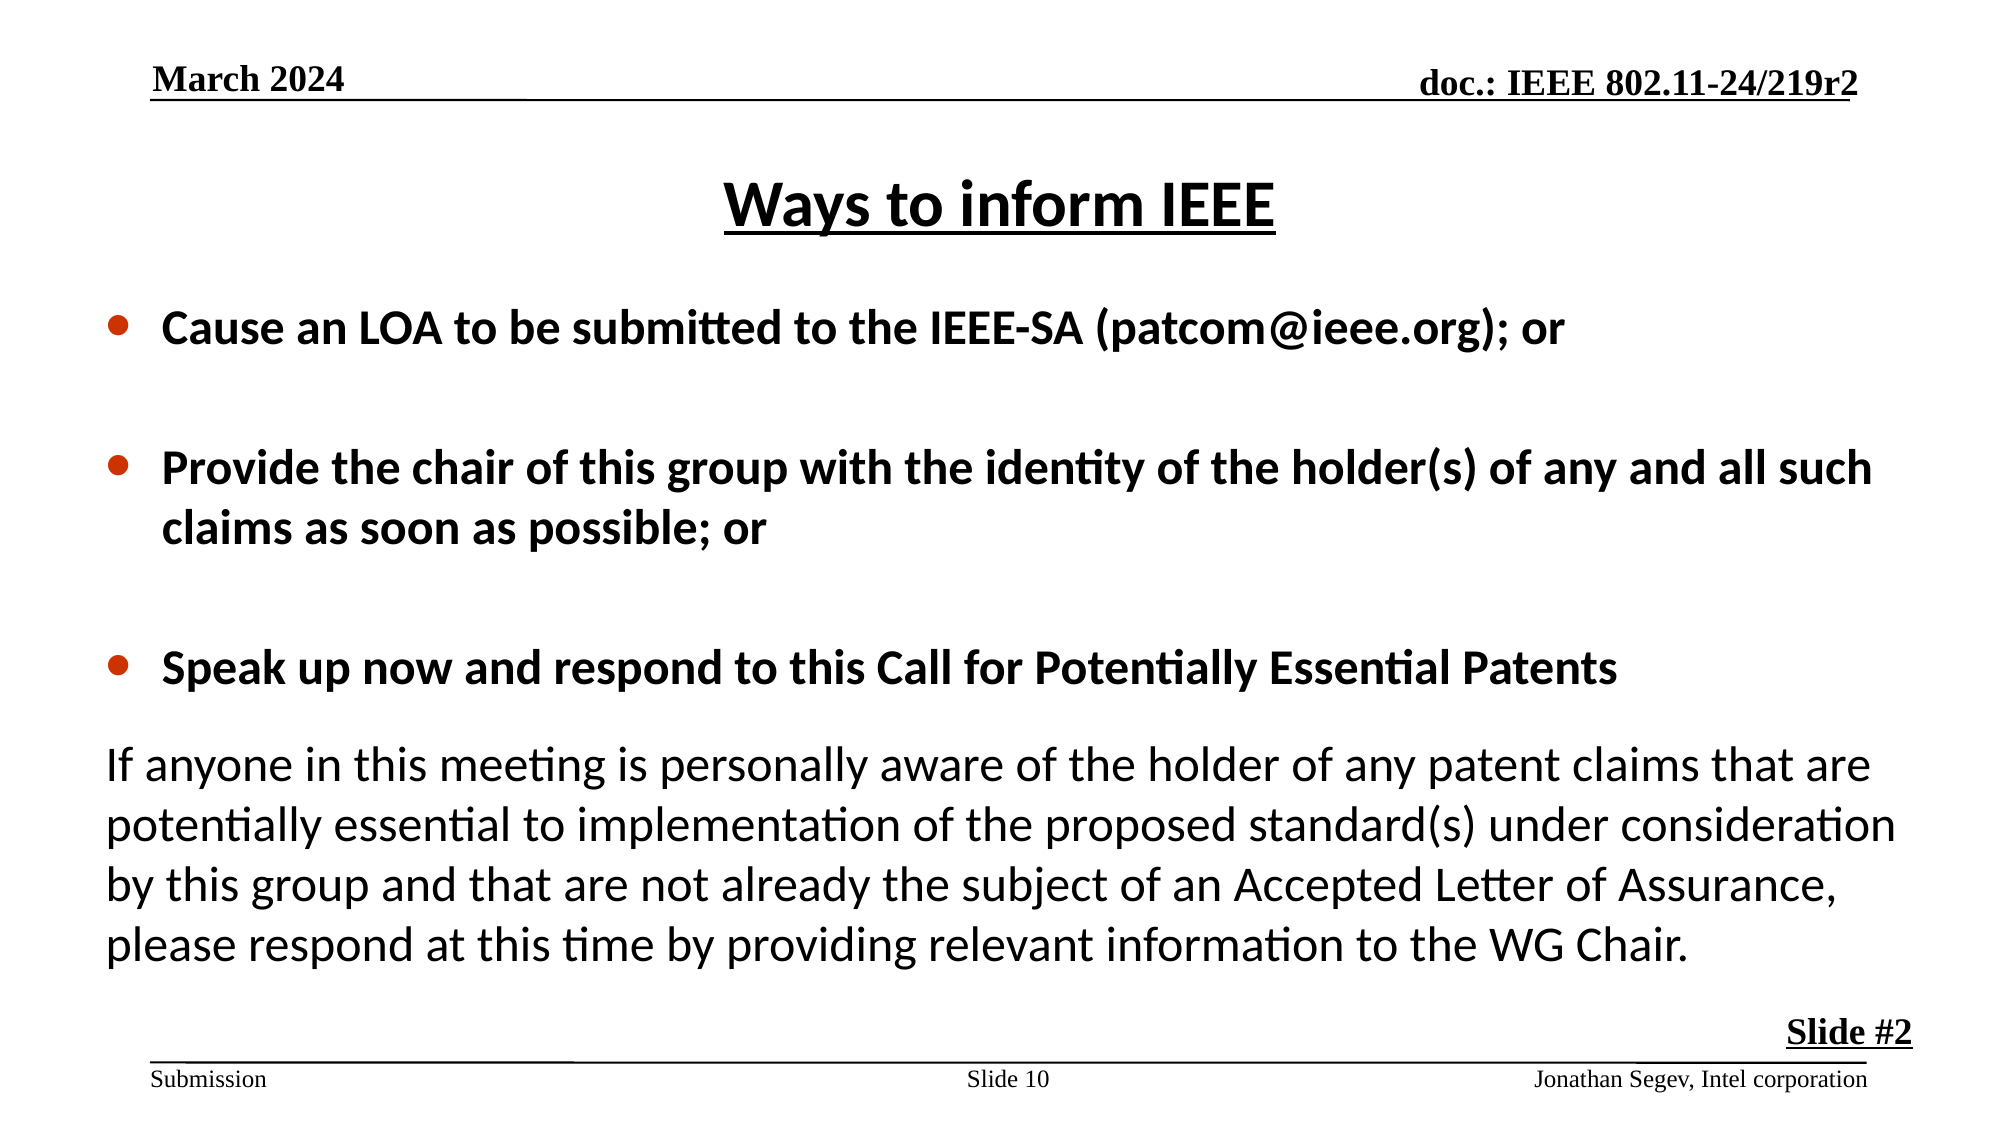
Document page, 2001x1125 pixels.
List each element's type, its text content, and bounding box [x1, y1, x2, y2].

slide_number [152, 54, 563, 100]
text_box Slide #2 [1771, 999, 1928, 1060]
slide_number Slide 10 [950, 1061, 1067, 1123]
list Cause an LOA to be submitted to the IEEE-SA (patcom@ieee.org); or Provide the chair of this group with the identity of the holder(s) of any and all such claims as soon as possible; or Speak up now and respond to this Call for Potentially Essential Patents If anyone in this meeting is personally aware of the holder of any patent claims that are potentially essential to implementation of the proposed standard(s) under consideration by this group and that are not already the subject of an Accepted Letter of Assurance, please respond at this time by providing relevant information to the WG Chair. [90, 286, 1946, 1000]
footer Jonathan Segev, Intel corporation [1171, 1061, 1869, 1093]
title Ways to inform IEEE [149, 112, 1850, 286]
